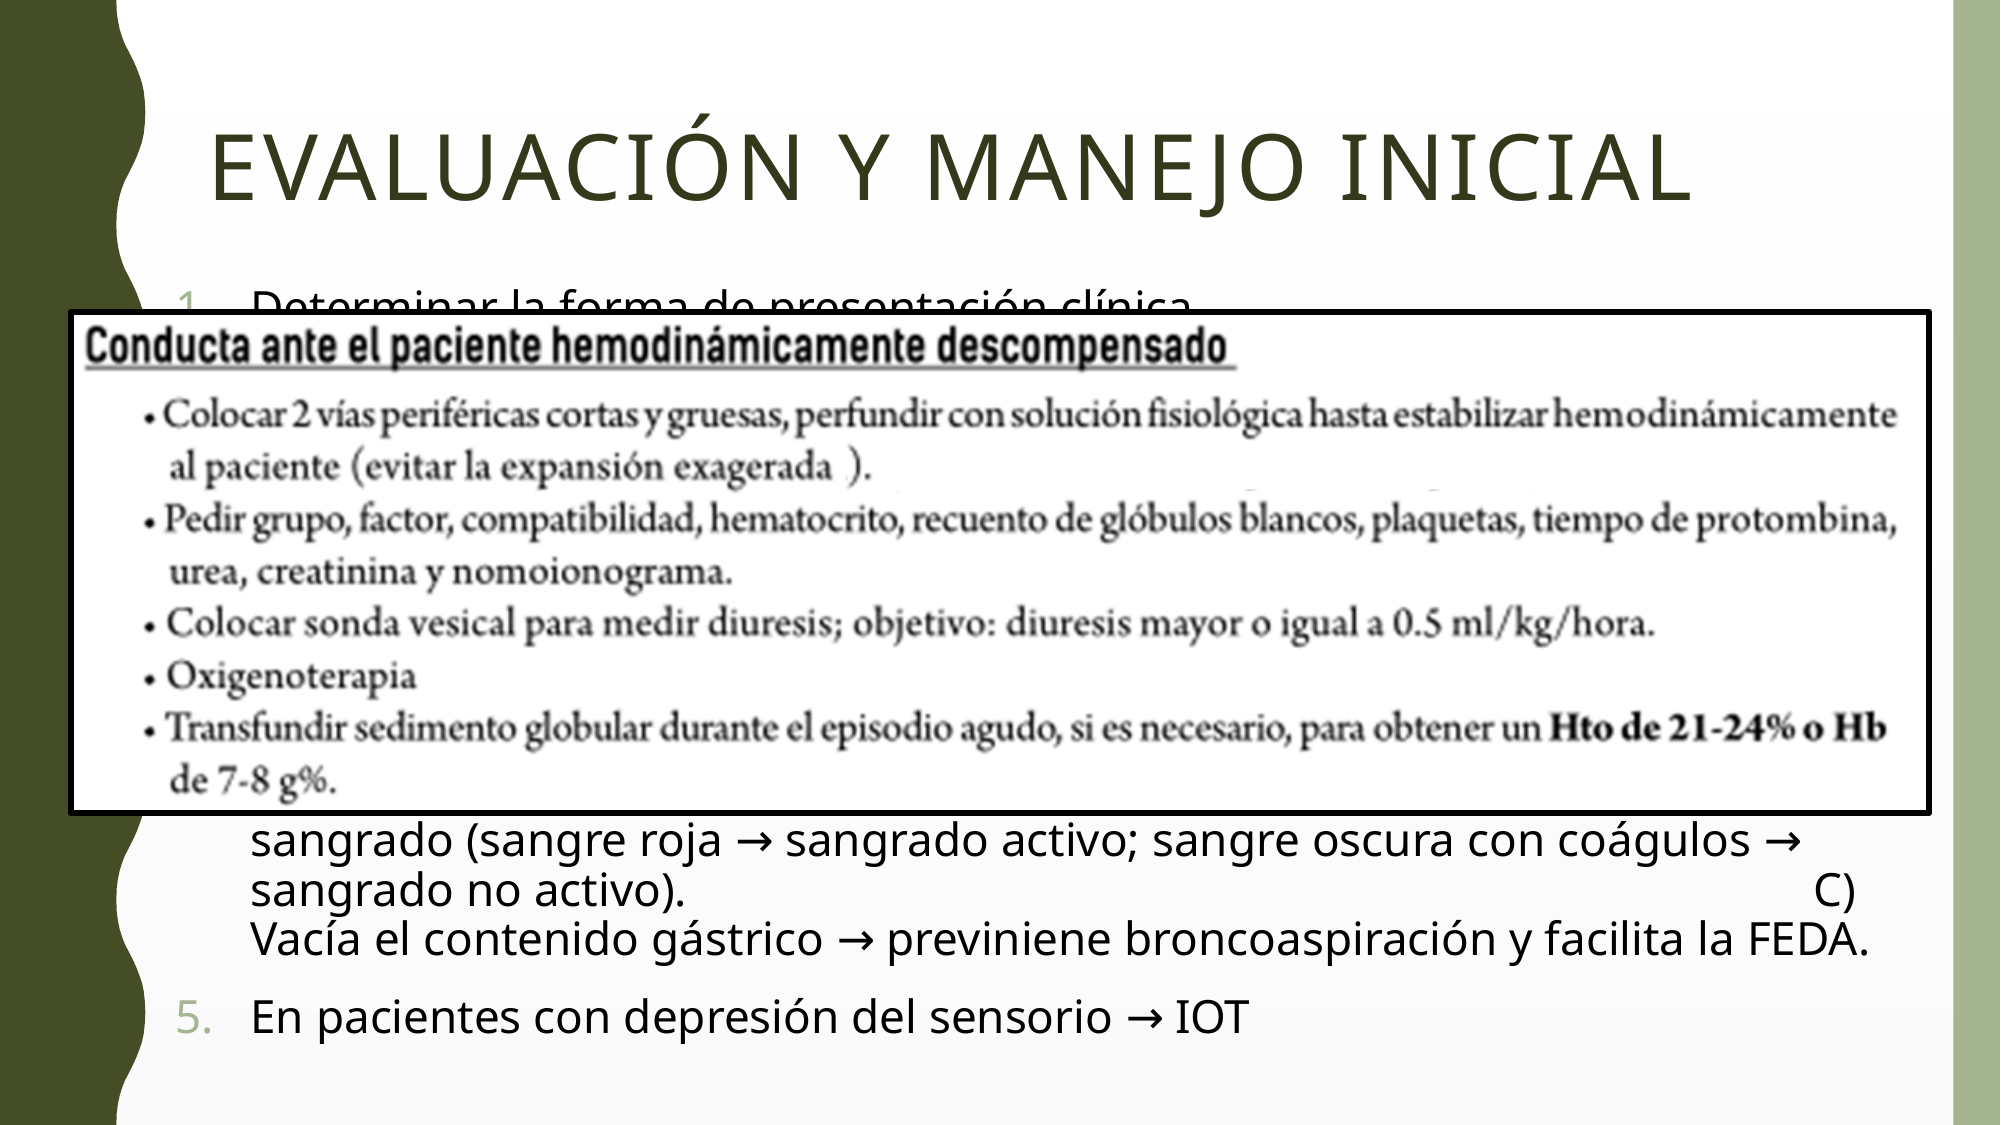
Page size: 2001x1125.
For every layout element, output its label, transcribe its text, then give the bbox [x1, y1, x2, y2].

picture [74, 314, 1926, 811]
list Determinar la forma de presentación clínica. Evaluar el ABC prestando atención al estado Hemodinámico. Discriminar: A) Paciente inestable hemodinamicamente → Iniciar resucitación. B) Paciente estable hemodinamicamente → Interrogatorio y ex físico destinado a orientar sobre etiología. SNG: (en caso de duda de hemorragia digestiva alta) A) Confirma el Dx de HDA. B) Evalúa la actividad del sangrado (sangre roja → sangrado activo; sangre oscura con coágulos → sangrado no activo). C) Vacía el contenido gástrico → previniene broncoaspiración y facilita la FEDA. En pacientes con depresión del sensorio → IOT [168, 816, 1910, 1035]
list Determinar la forma de presentación clínica. Evaluar el ABC prestando atención al estado Hemodinámico. Discriminar: A) Paciente inestable hemodinamicamente → Iniciar resucitación. B) Paciente estable hemodinamicamente → Interrogatorio y ex físico destinado a orientar sobre etiología. SNG: (en caso de duda de hemorragia digestiva alta) A) Confirma el Dx de HDA. B) Evalúa la actividad del sangrado (sangre roja → sangrado activo; sangre oscura con coágulos → sangrado no activo). C) Vacía el contenido gástrico → previniene broncoaspiración y facilita la FEDA. En pacientes con depresión del sensorio → IOT [168, 277, 1910, 309]
title EVALUACIÓN Y MANEJO INICIAL [168, 96, 1763, 252]
